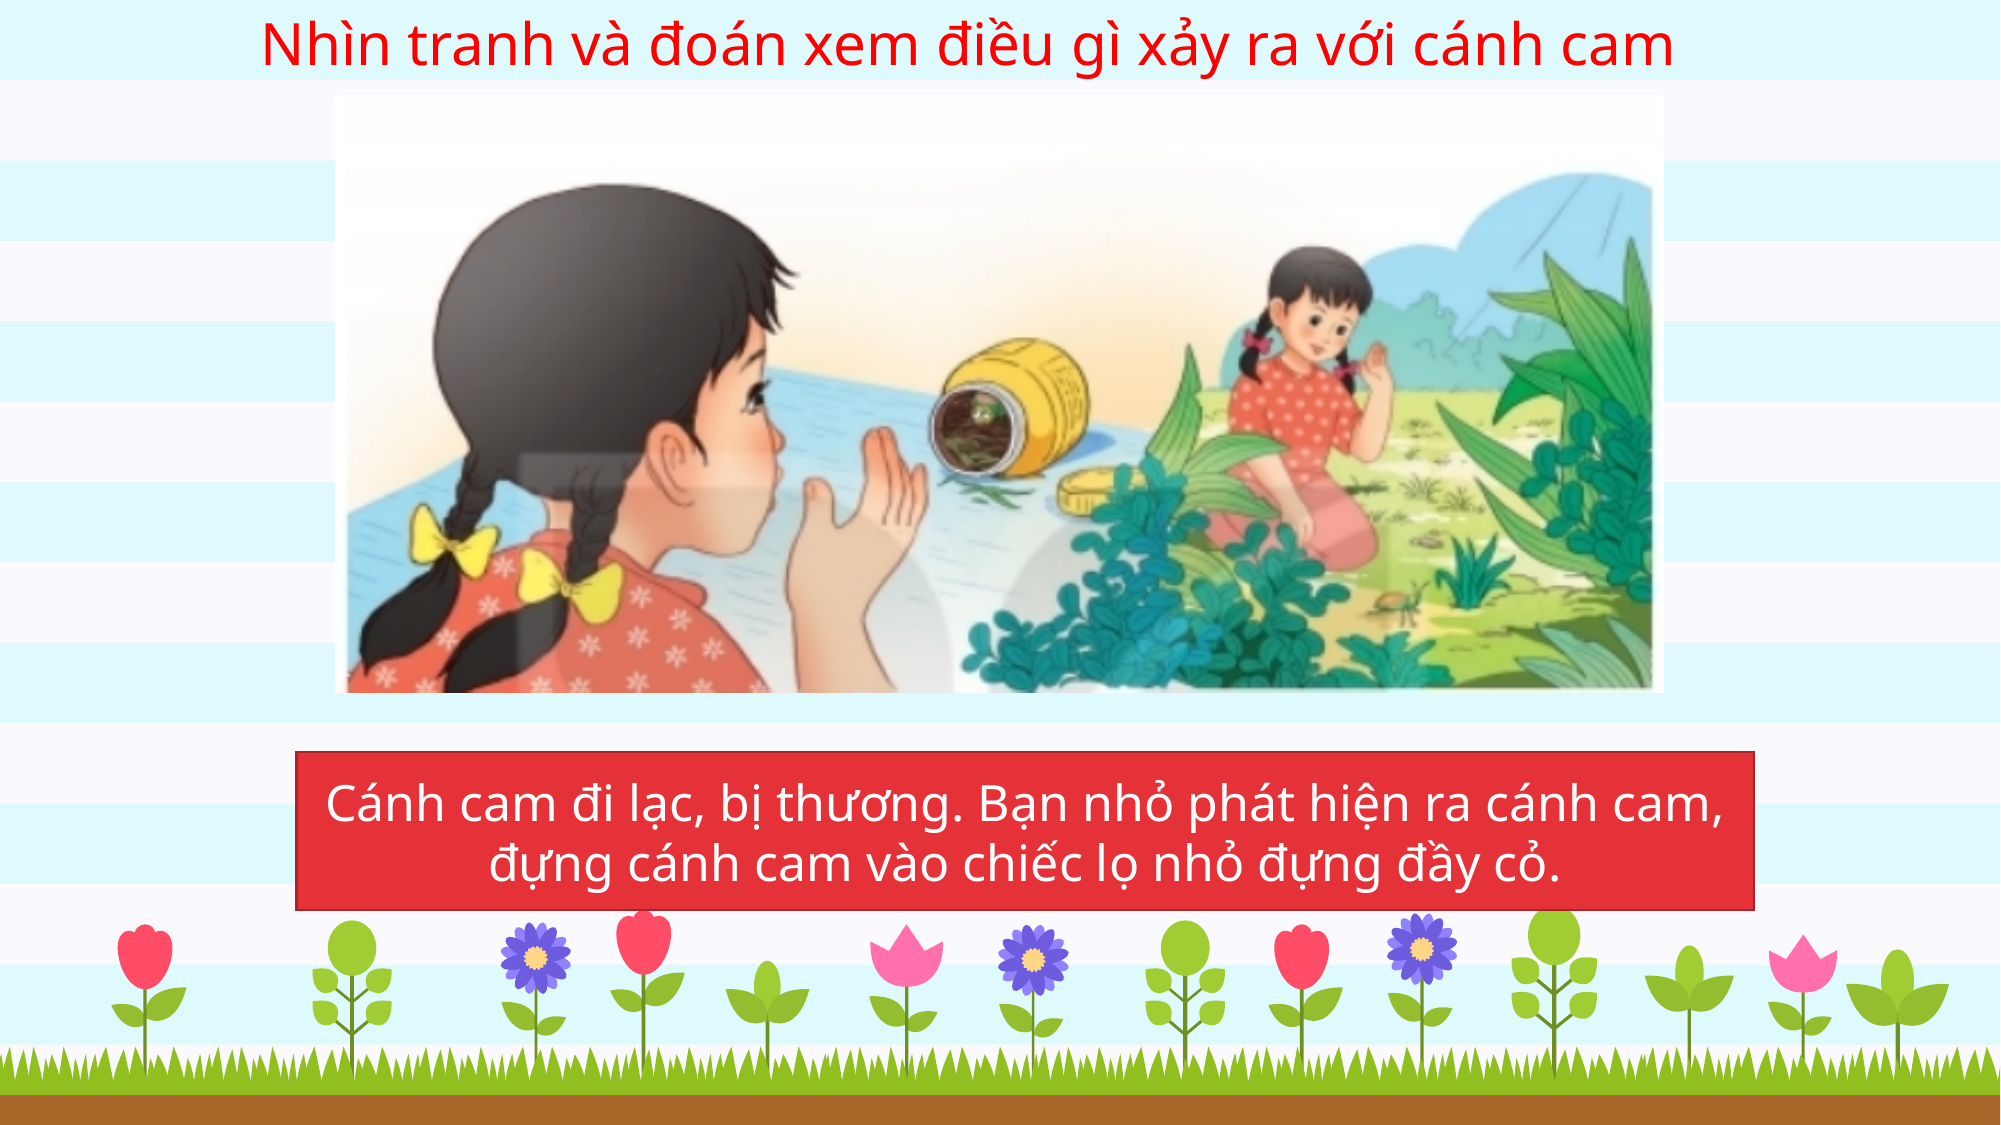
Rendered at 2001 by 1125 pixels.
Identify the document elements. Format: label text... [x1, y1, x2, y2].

text_box Cánh cam đi lạc, bị thương. Bạn nhỏ phát hiện ra cánh cam, đựng cánh cam vào chiếc lọ nhỏ đựng đầy cỏ. [295, 751, 1755, 911]
picture [335, 95, 1664, 693]
text_box Nhìn tranh và đoán xem điều gì xảy ra với cánh cam [246, 0, 1754, 85]
